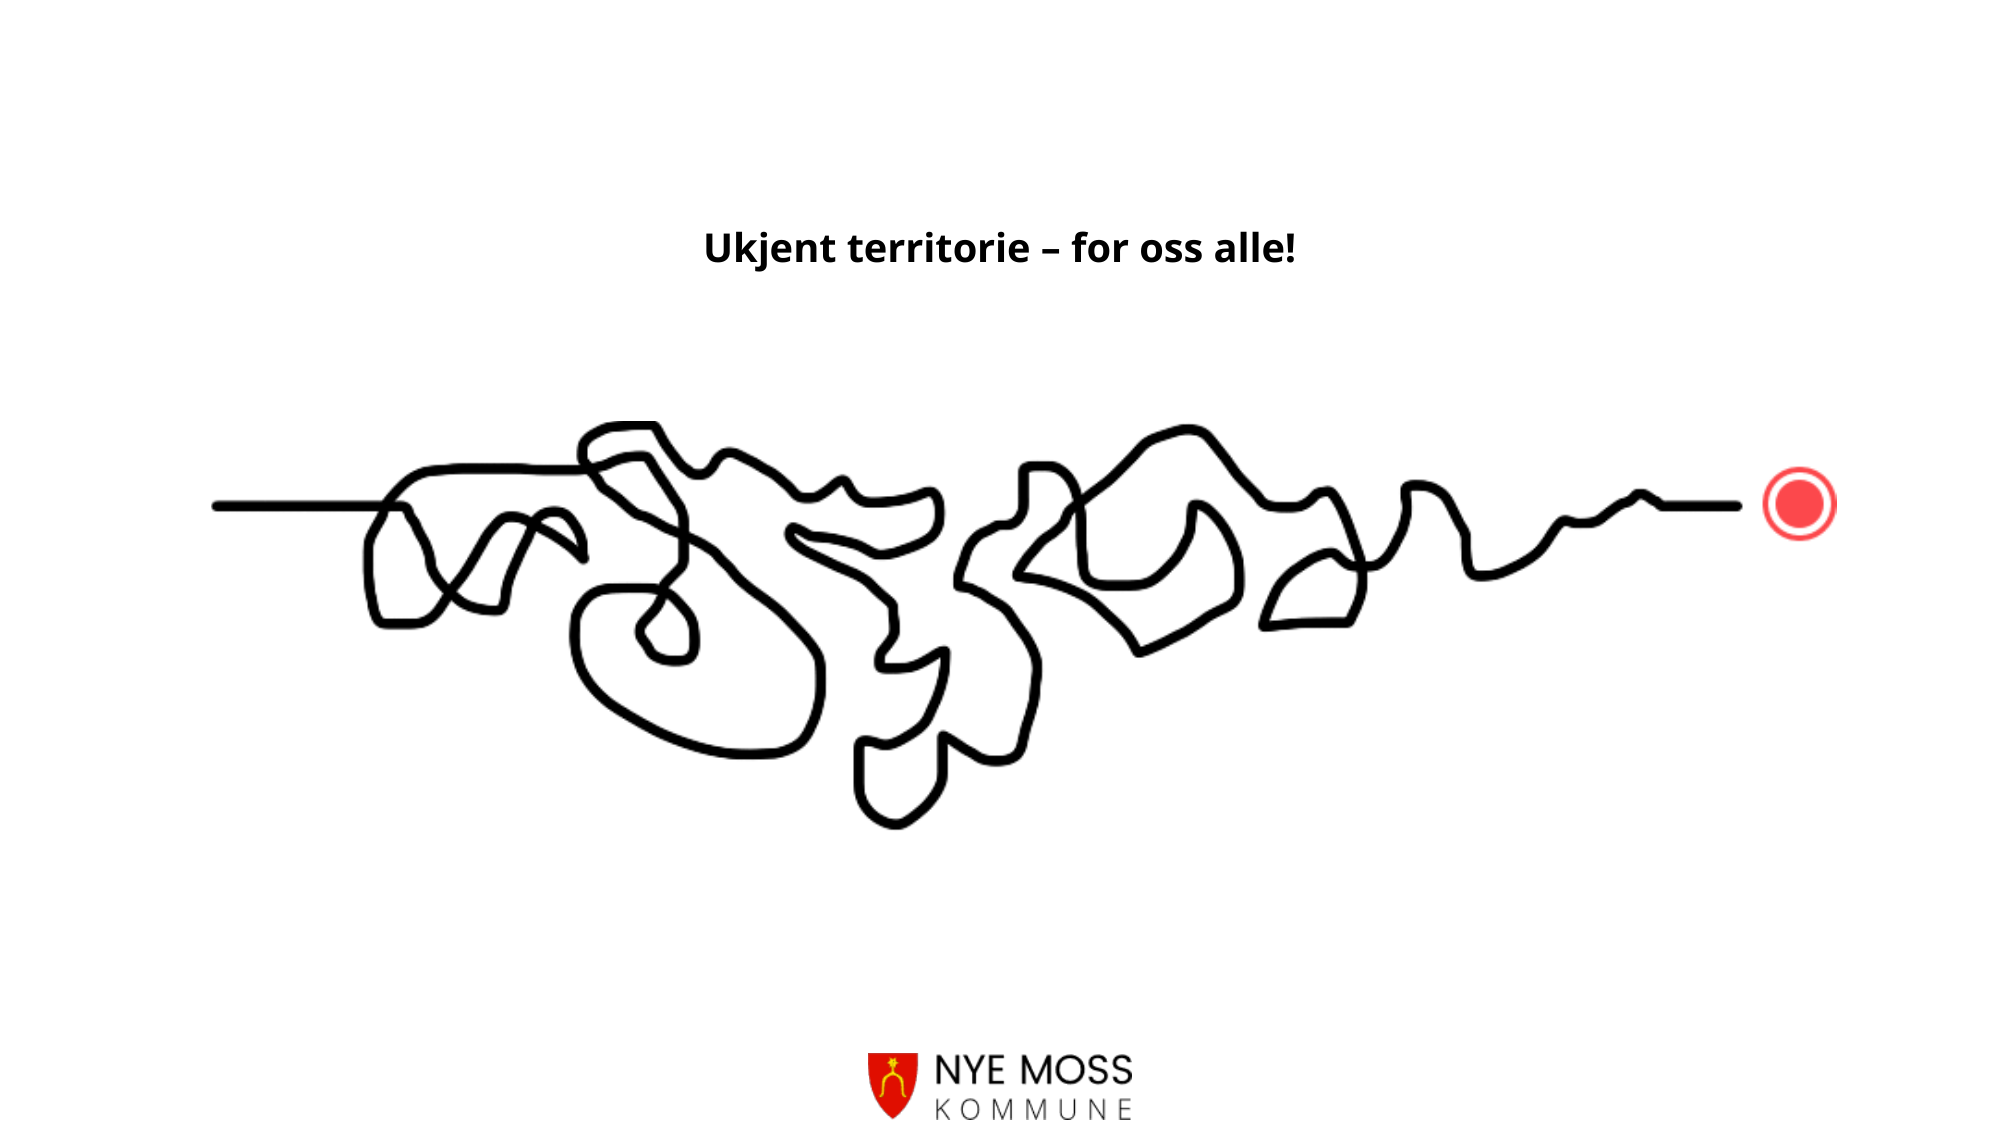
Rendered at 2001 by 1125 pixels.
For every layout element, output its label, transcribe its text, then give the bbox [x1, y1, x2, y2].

picture [868, 1053, 1132, 1120]
picture [211, 421, 1837, 832]
title Ukjent territorie – for oss alle! [0, 219, 2000, 316]
